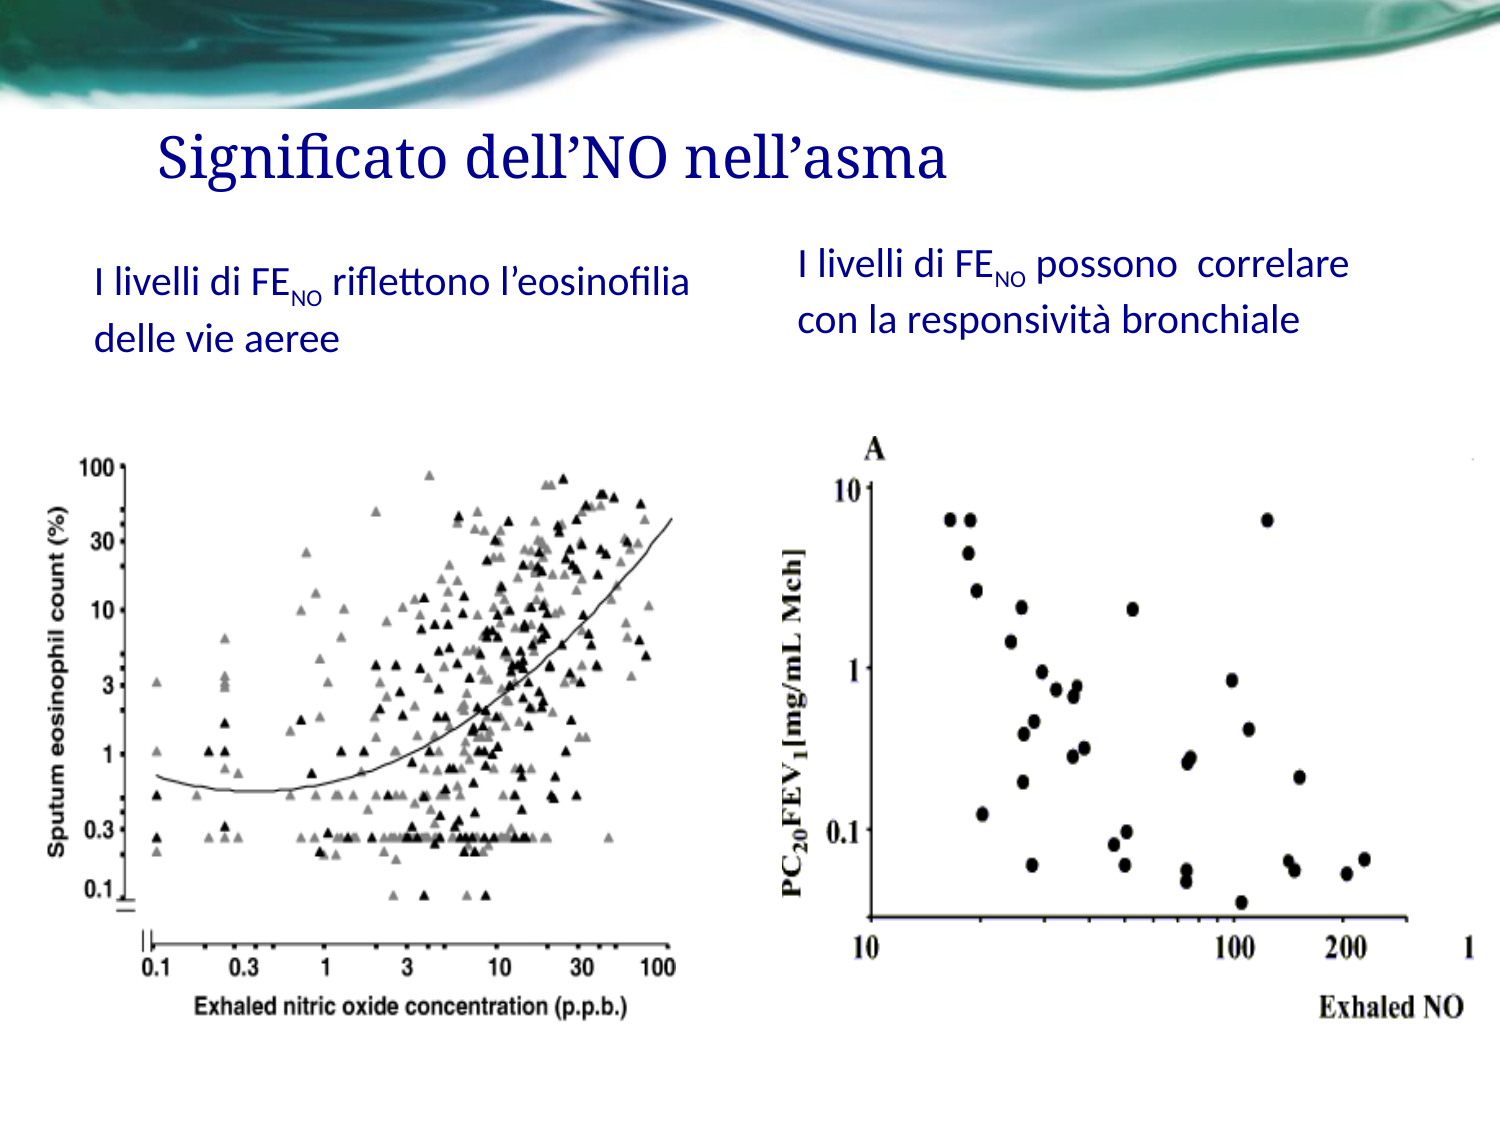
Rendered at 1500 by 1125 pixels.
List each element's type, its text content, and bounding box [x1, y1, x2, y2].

title Significato dell’NO nell’asma [149, 111, 1421, 220]
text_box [782, 227, 1475, 1025]
picture [0, 0, 1500, 109]
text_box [43, 246, 715, 1025]
